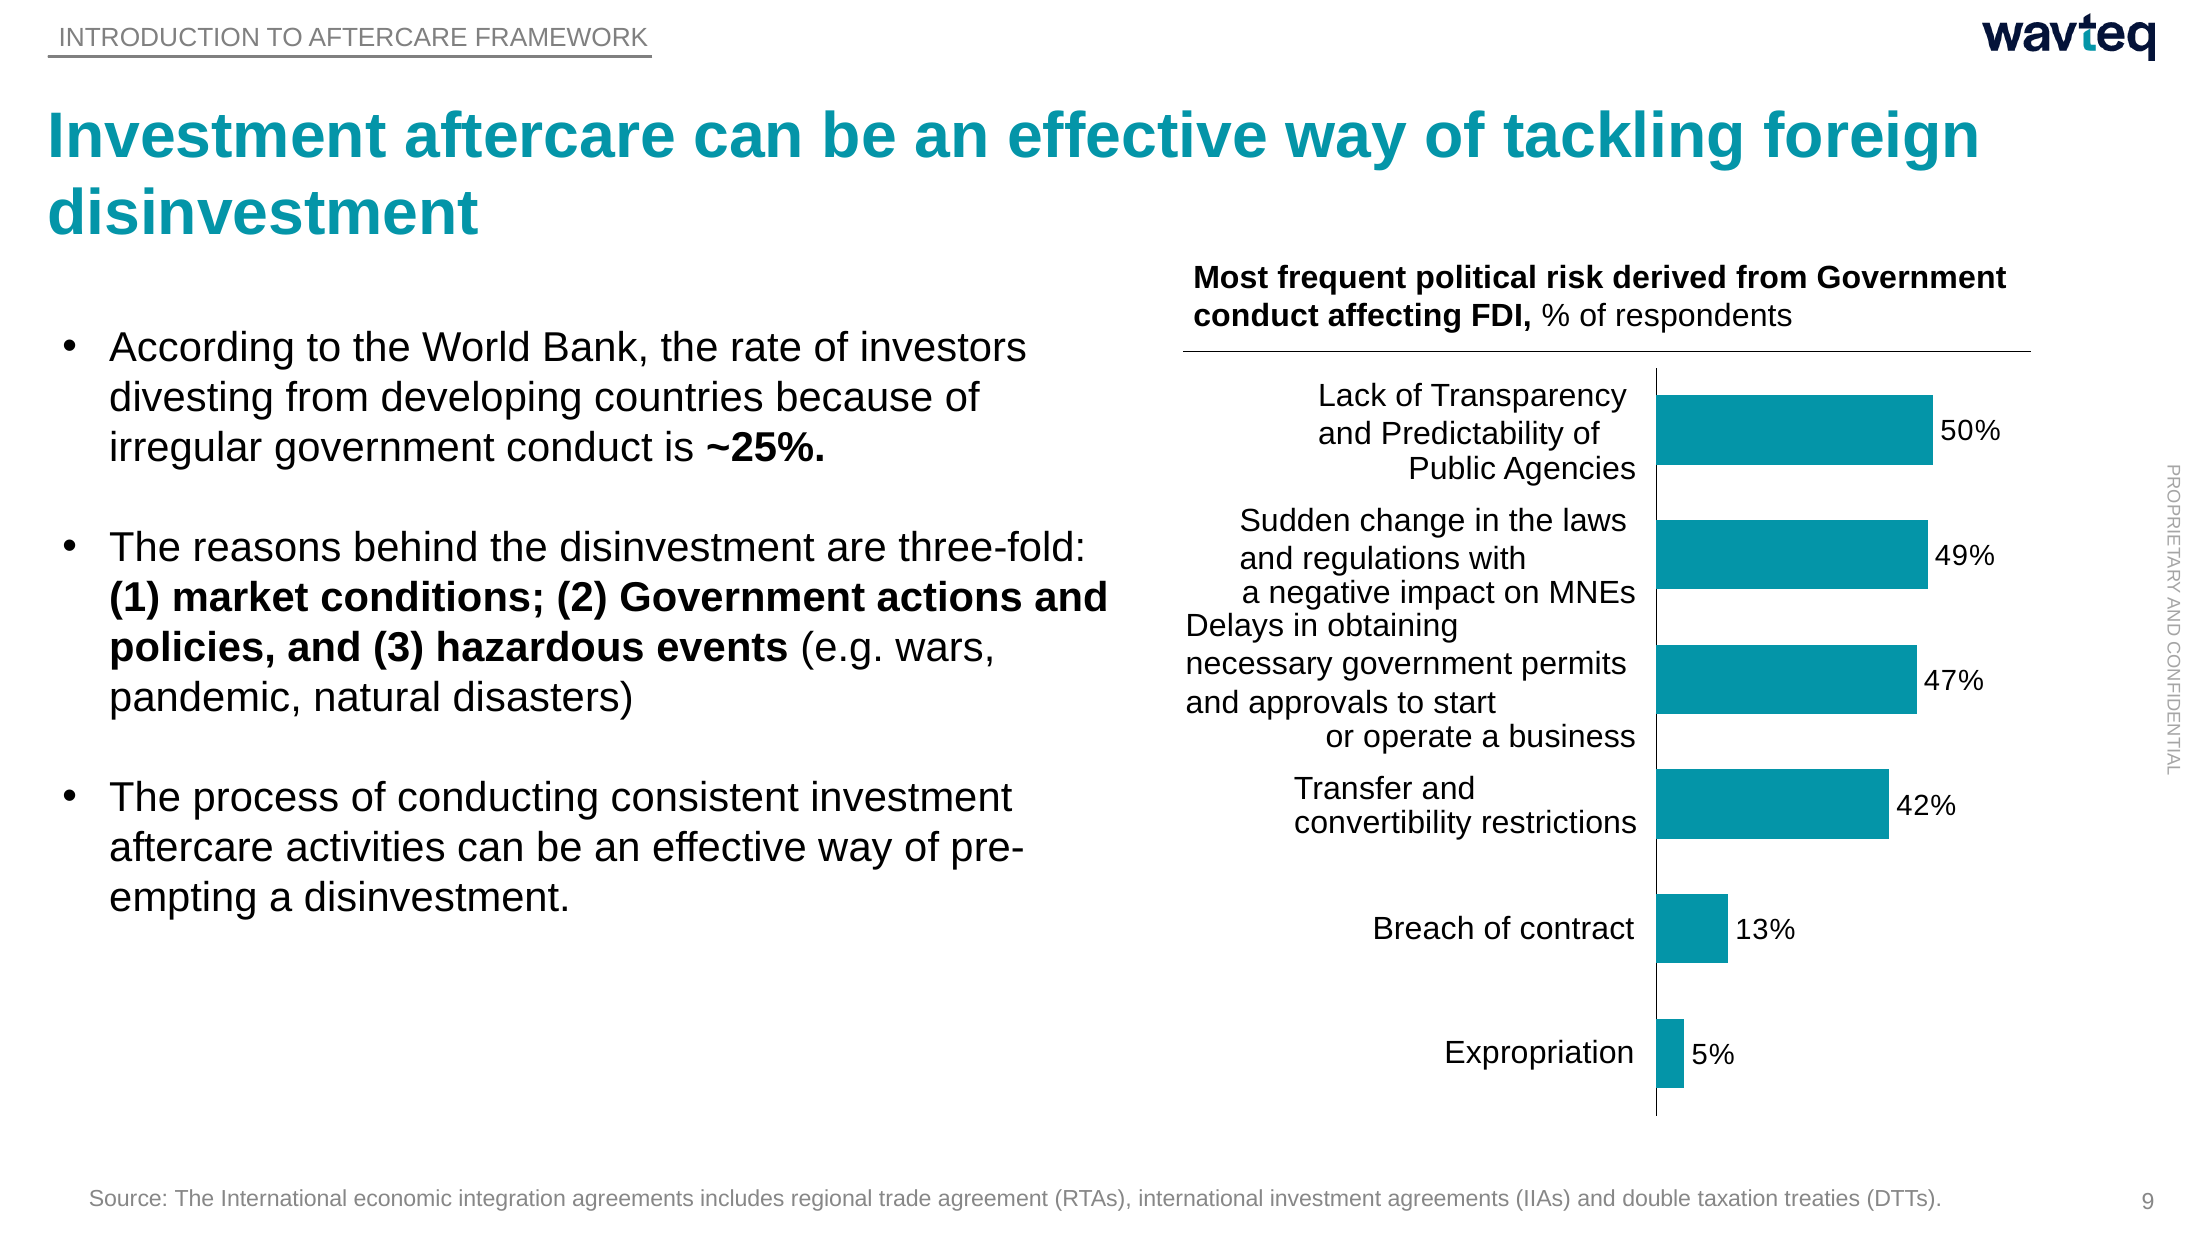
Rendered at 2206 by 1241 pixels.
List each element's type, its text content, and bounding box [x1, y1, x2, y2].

chart [1618, 353, 2032, 1130]
title Investment aftercare can be an effective way of tackling foreign disinvestment [47, 92, 2155, 300]
text_box Sudden change in the laws and regulations with a negative impact on MNEs [1239, 502, 1613, 607]
picture [1982, 13, 2155, 61]
text_box Delays in obtaining necessary government permits and approvals to start or operate a business [1185, 610, 1613, 749]
text_box Breach of contract [1373, 911, 1613, 946]
list Source: The International economic integration agreements includes regional trade agreement (RTAs), international investment agreements (IIAs) and double taxation treaties (DTTs). [47, 1154, 2101, 1239]
text_box Transfer and convertibility restrictions [1294, 769, 1613, 839]
text_box Most frequent political risk derived from Government conduct affecting FDI, % of respondents [1178, 248, 2027, 341]
text_box According to the World Bank, the rate of investors divesting from developing countries because of irregular government conduct is ~25%. The reasons behind the disinvestment are three-fold: (1) market conditions; (2) Government actions and policies, and (3) hazardous events (e.g. wars, pandemic, natural disasters) The process of conducting consistent investment aftercare activities can be an effective way of pre-empting a disinvestment. [47, 312, 1125, 978]
text_box Expropriation [1445, 1036, 1613, 1071]
text_box Lack of Transparency and Predictability of Public Agencies [1318, 378, 1613, 482]
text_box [47, 20, 653, 57]
